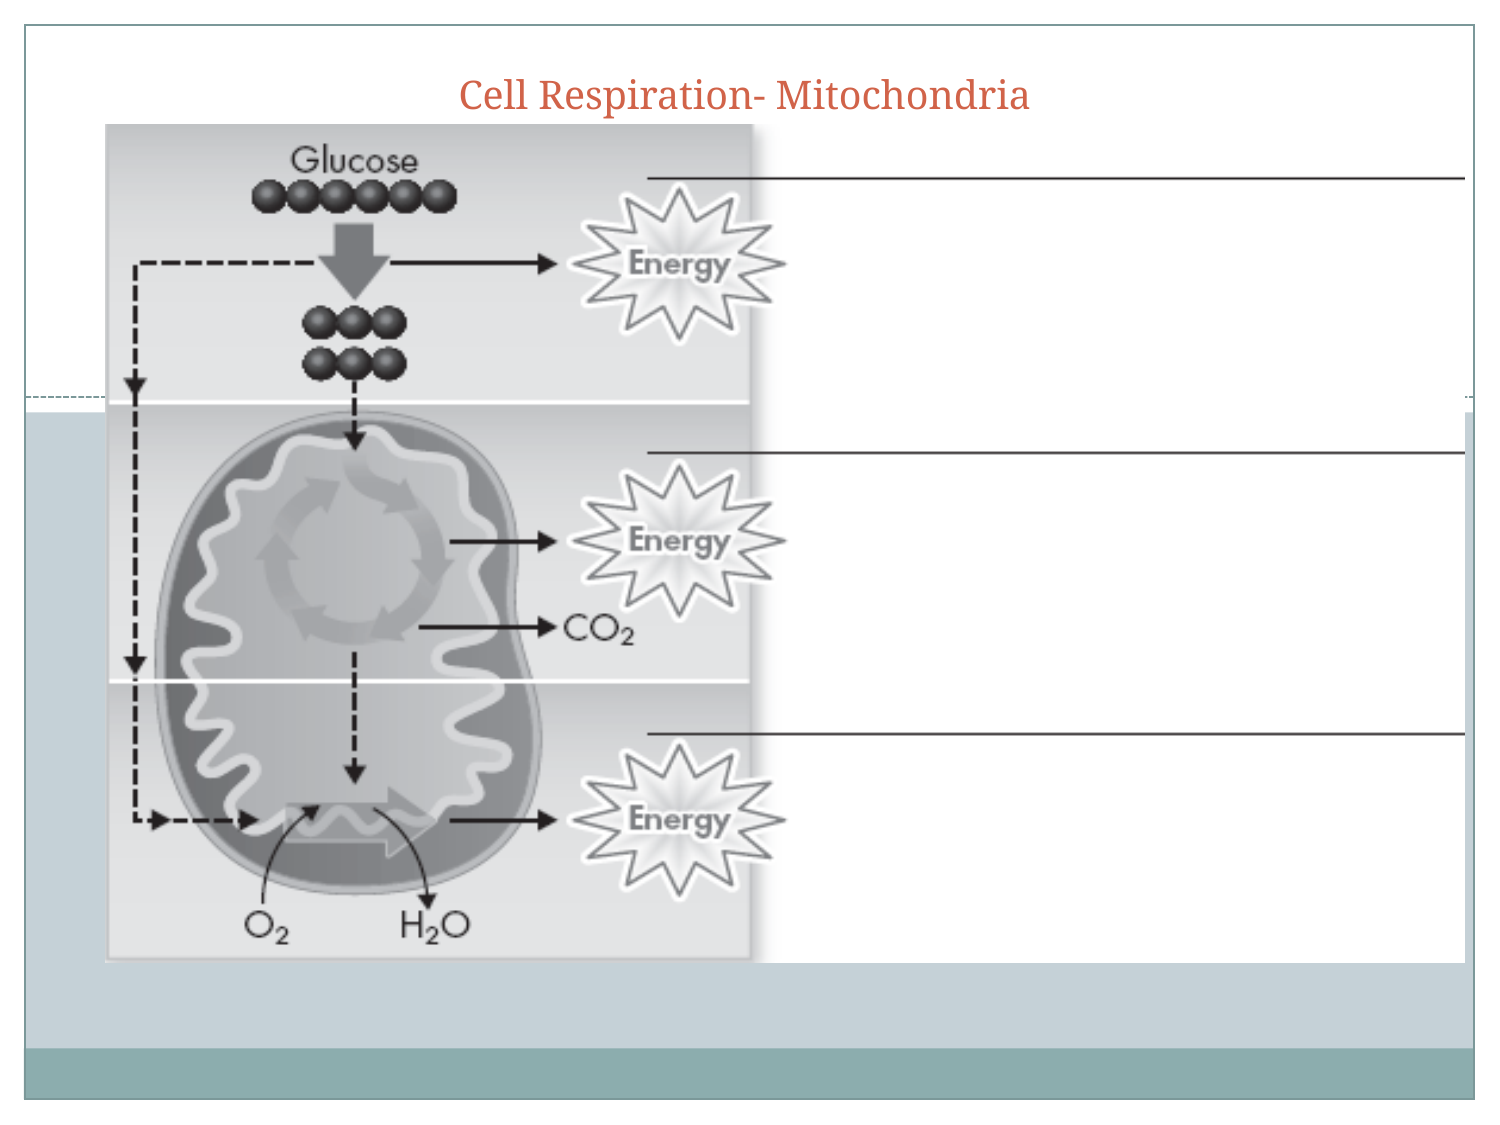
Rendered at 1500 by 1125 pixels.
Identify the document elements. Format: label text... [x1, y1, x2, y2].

picture [105, 124, 1465, 963]
title Cell Respiration- Mitochondria [112, 62, 1388, 122]
